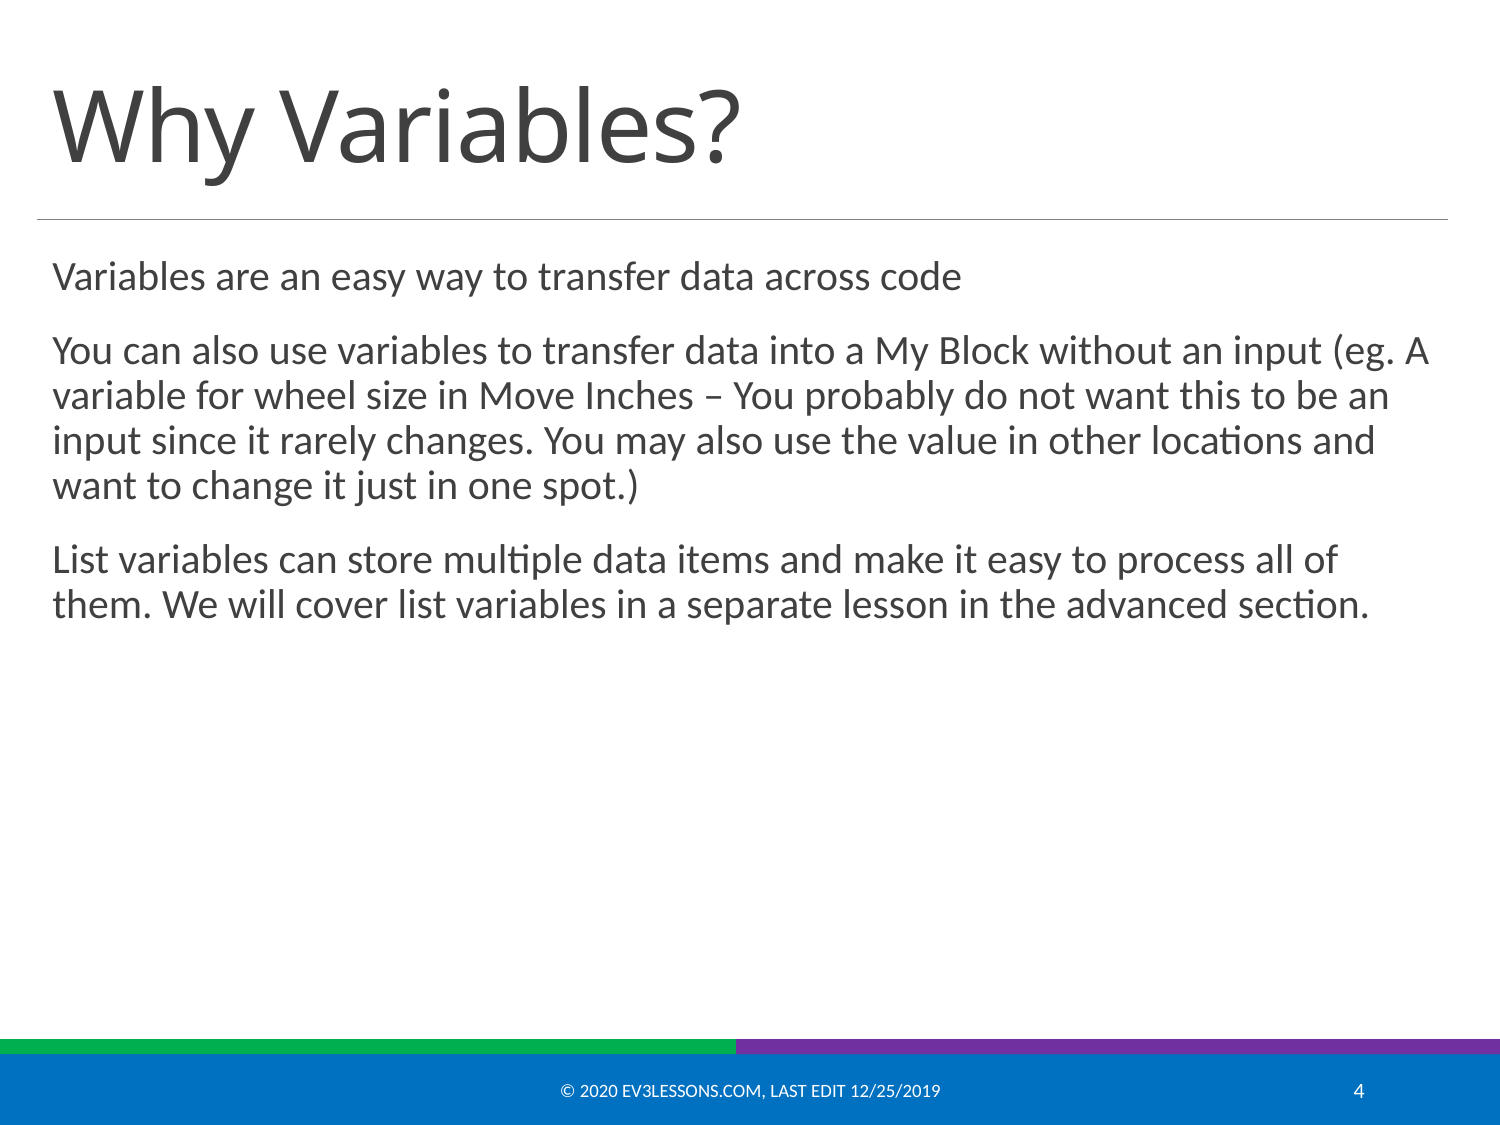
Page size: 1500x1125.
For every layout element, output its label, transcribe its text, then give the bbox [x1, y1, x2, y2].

slide_number 4 [1218, 1059, 1380, 1120]
footer © 2020 EV3Lessons.com, Last edit 12/25/2019 [453, 1059, 1047, 1120]
list Variables are an easy way to transfer data across code You can also use variables to transfer data into a My Block without an input (eg. A variable for wheel size in Move Inches – You probably do not want this to be an input since it rarely changes. You may also use the value in other locations and want to change it just in one spot.) List variables can store multiple data items and make it easy to process all of them. We will cover list variables in a separate lesson in the advanced section. [37, 246, 1448, 1011]
title Why Variables? [37, 47, 1448, 191]
